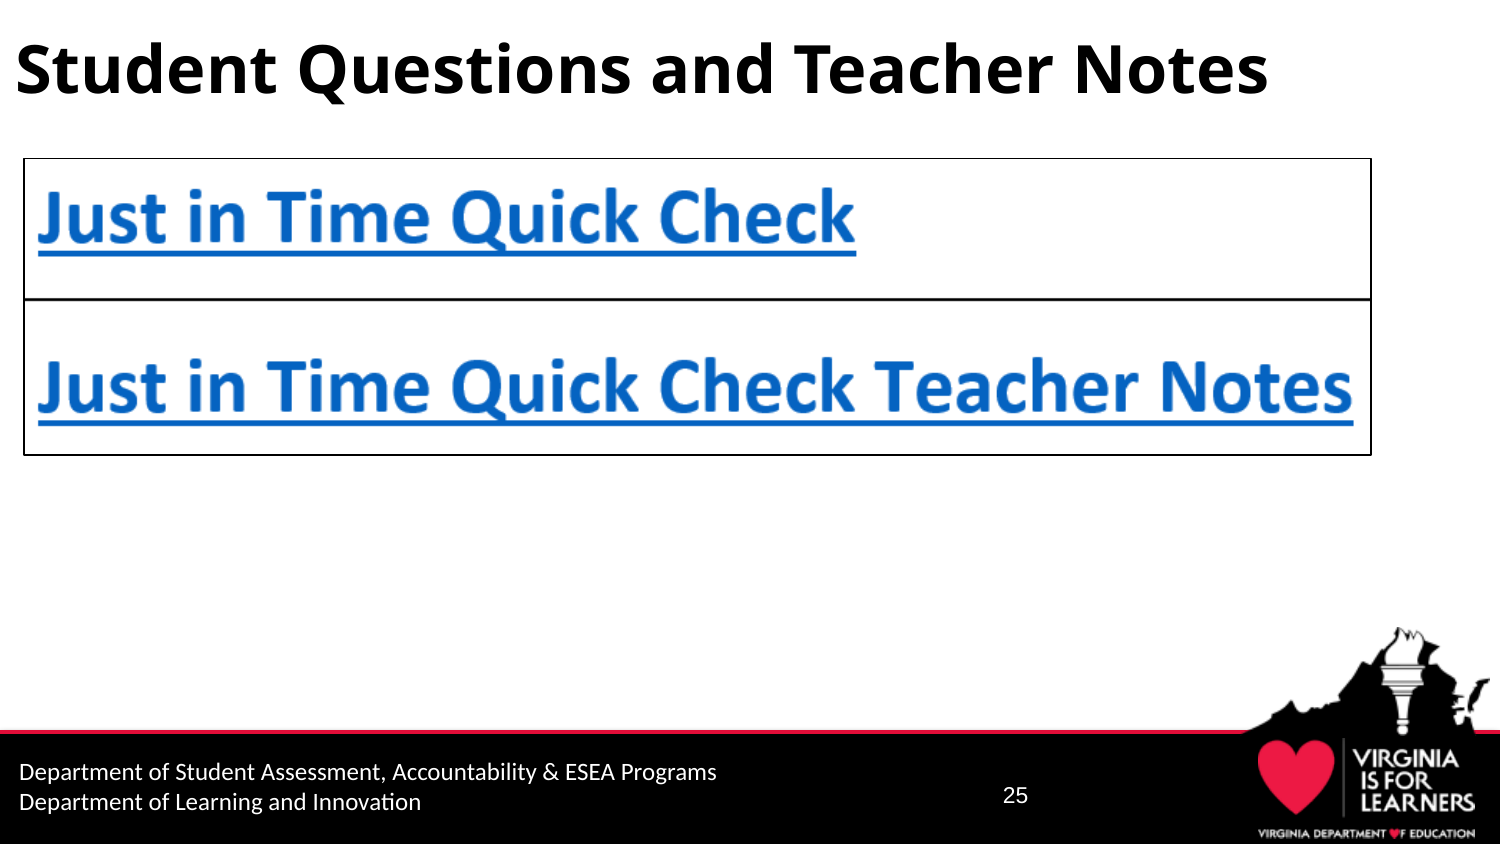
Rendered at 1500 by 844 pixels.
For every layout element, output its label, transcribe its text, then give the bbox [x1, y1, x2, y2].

picture [24, 159, 1371, 455]
title Student Questions and Teacher Notes [0, 0, 1500, 135]
picture [1240, 627, 1490, 736]
text_box 25 [988, 772, 1062, 815]
picture [1258, 738, 1475, 839]
